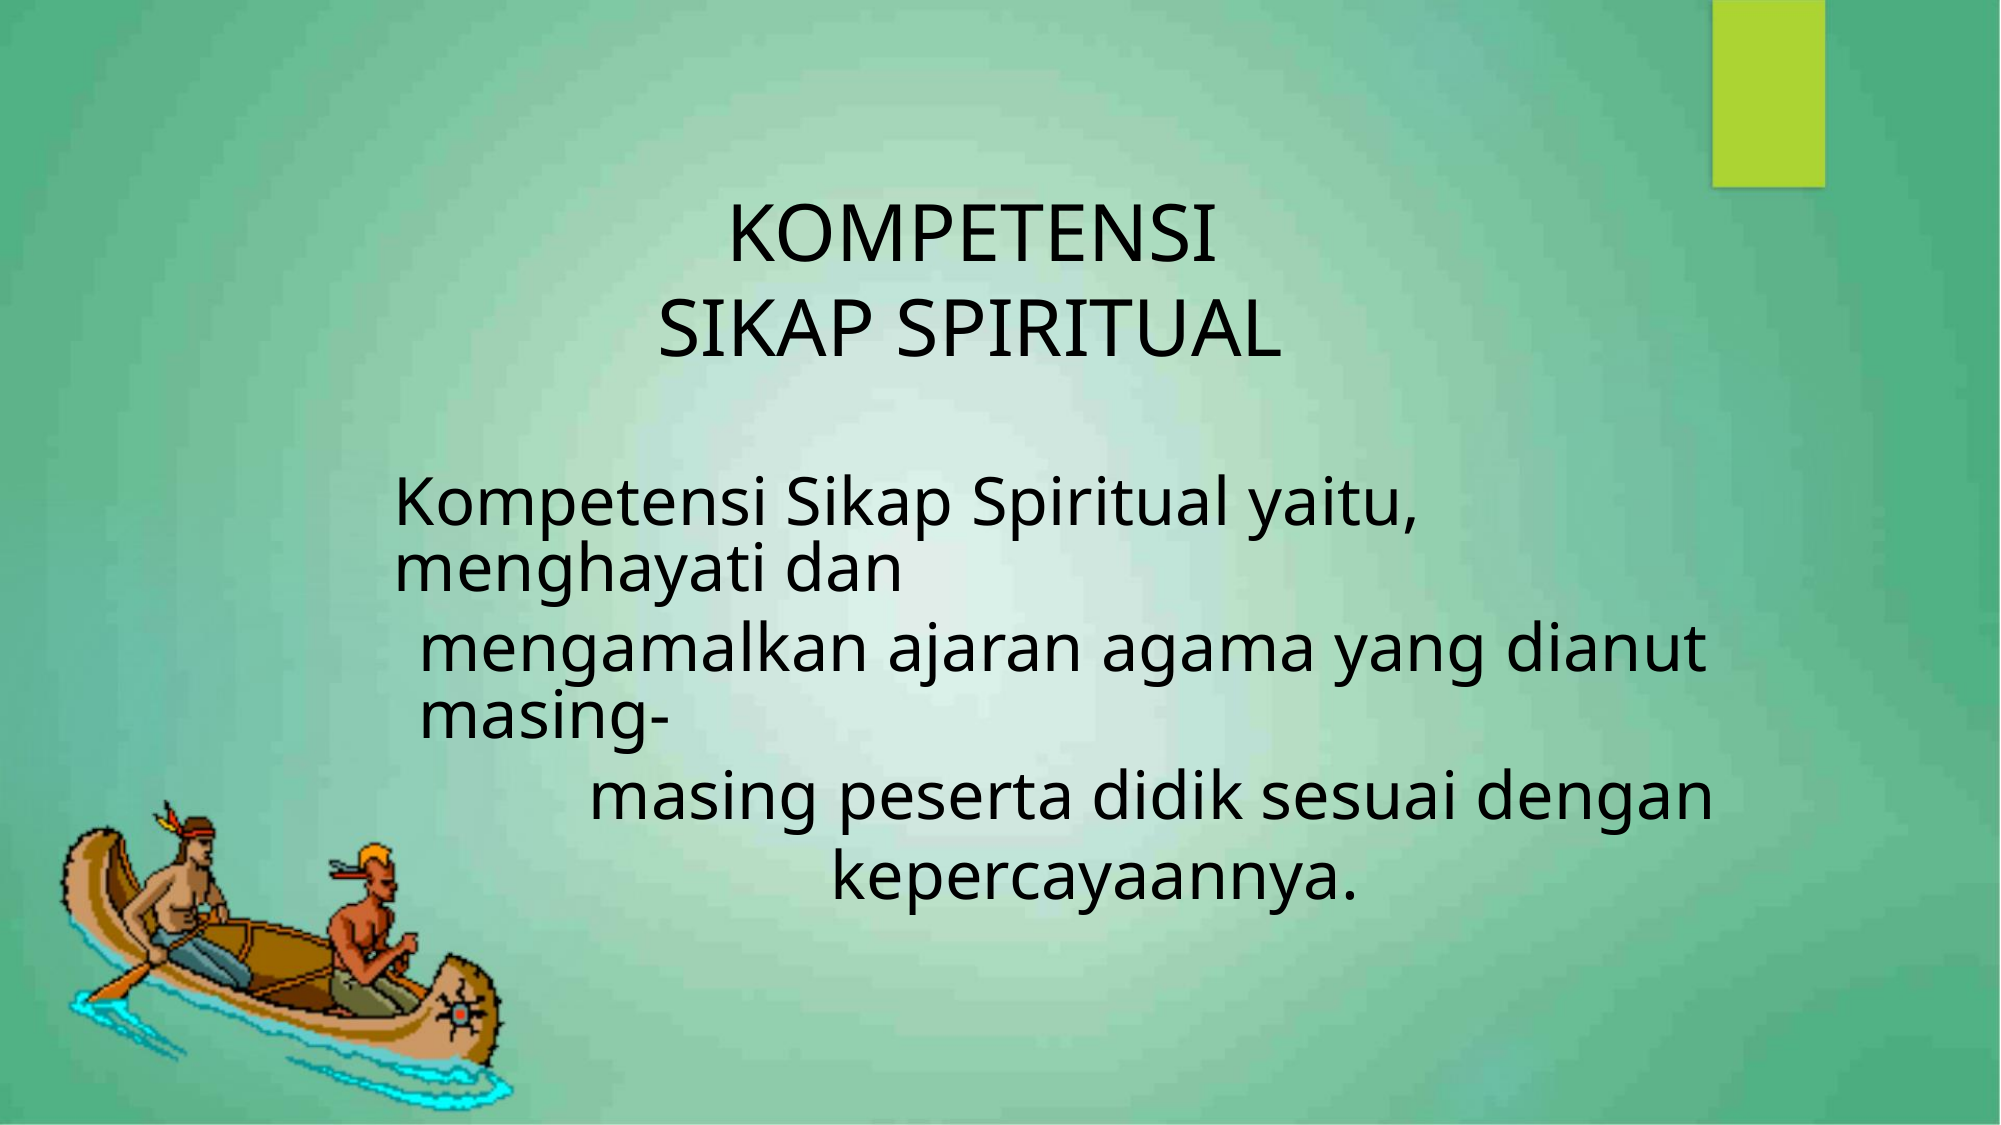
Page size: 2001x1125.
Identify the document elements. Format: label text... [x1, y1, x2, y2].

text_box KOMPETENSI SIKAP SPIRITUAL [657, 198, 1340, 373]
text_box Kompetensi Sikap Spiritual yaitu, menghayati dan mengamalkan ajaran agama yang dianut masing- masing peserta didik sesuai dengan kepercayaannya. [393, 471, 1727, 913]
text_box [0, 0, 2000, 1125]
